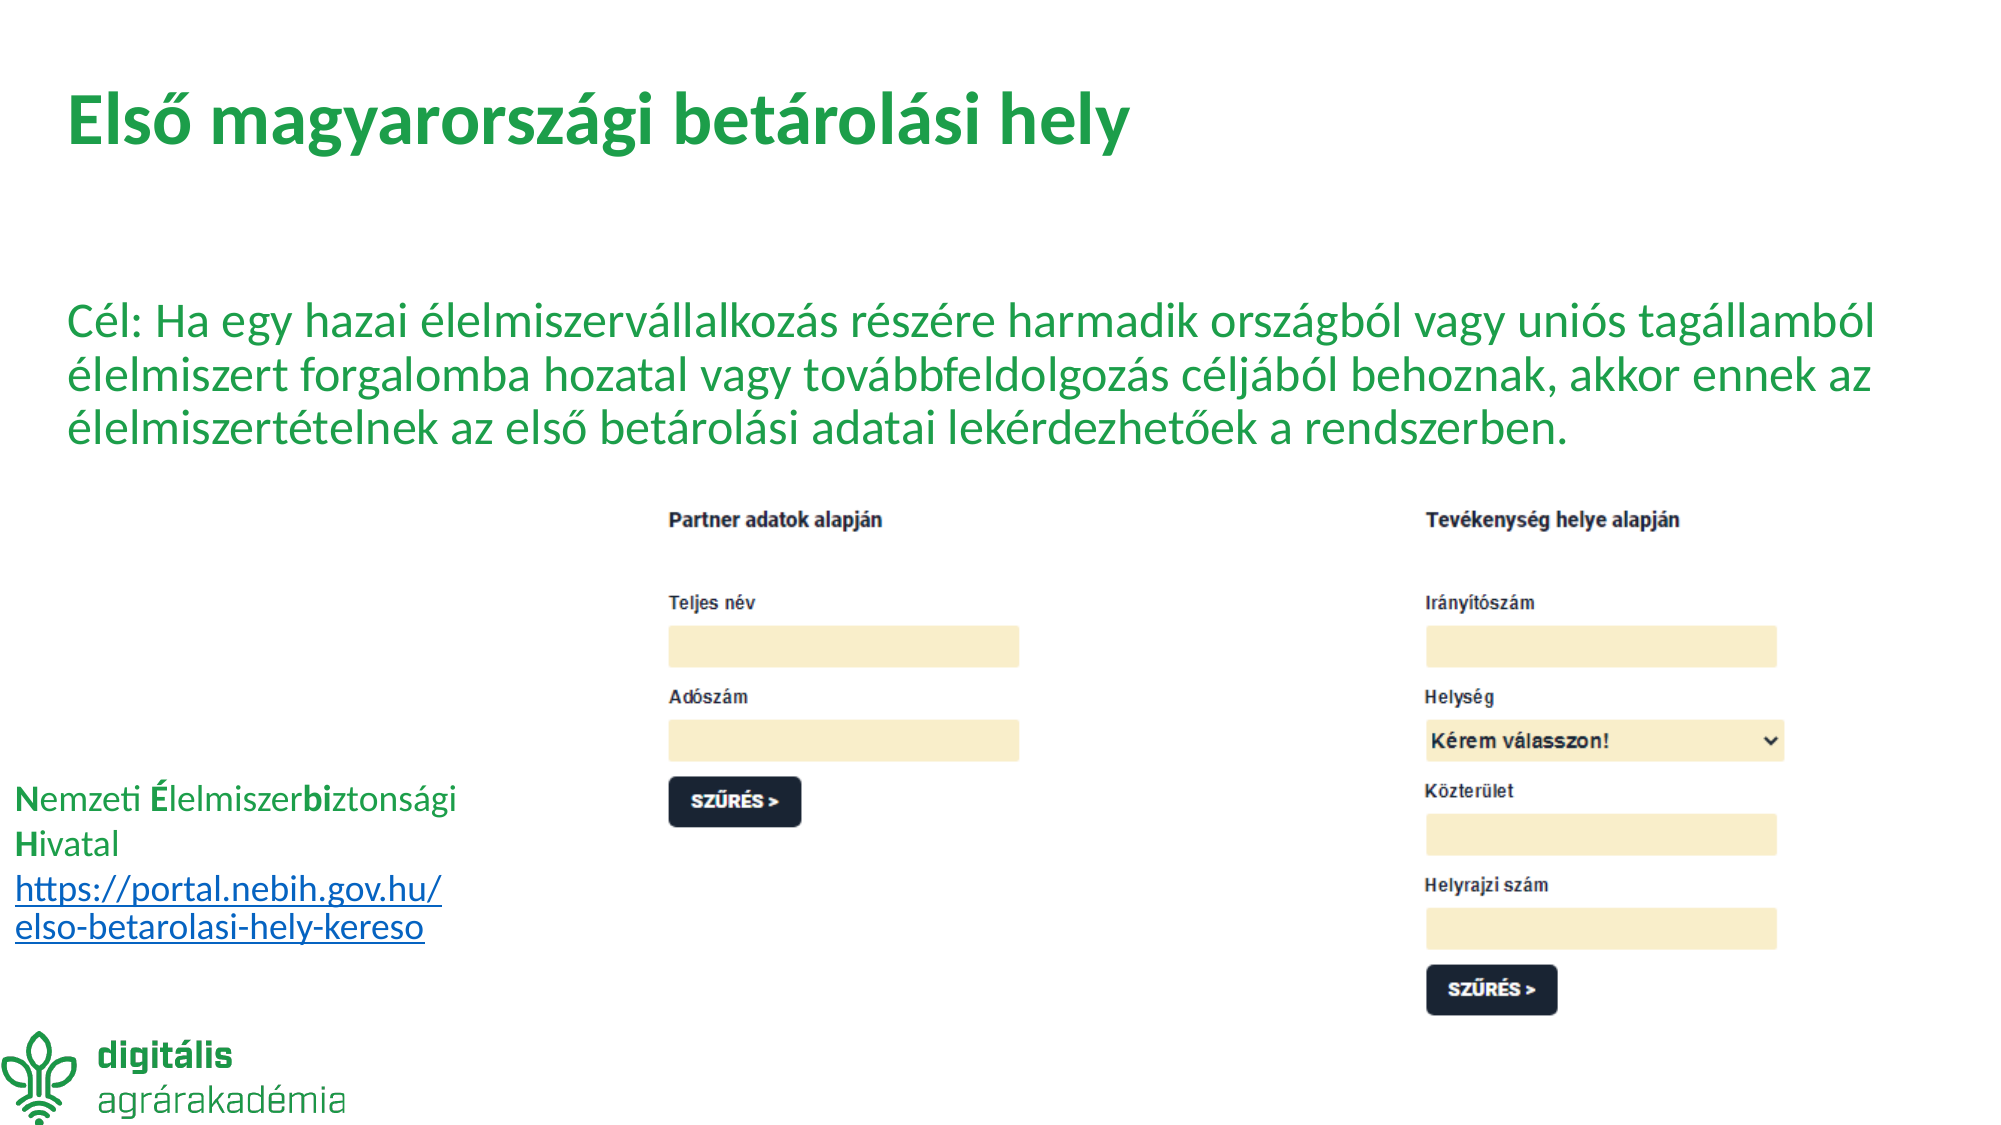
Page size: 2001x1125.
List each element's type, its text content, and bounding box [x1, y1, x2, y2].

list Cél: Ha egy hazai élelmiszervállalkozás részére harmadik országból vagy uniós tagállamból élelmiszert forgalomba hozatal vagy továbbfeldolgozás céljából behoznak, akkor ennek az élelmiszertételnek az első betárolási adatai lekérdezhetőek a rendszerben. [52, 205, 1949, 920]
title Első magyarországi betárolási hely [52, 44, 1949, 180]
text_box Nemzeti Élelmiszerbiztonsági Hivatal https://portal.nebih.gov.hu/elso-betarolasi-hely-kereso [0, 767, 474, 917]
picture [654, 490, 1813, 1044]
picture [0, 1031, 345, 1125]
